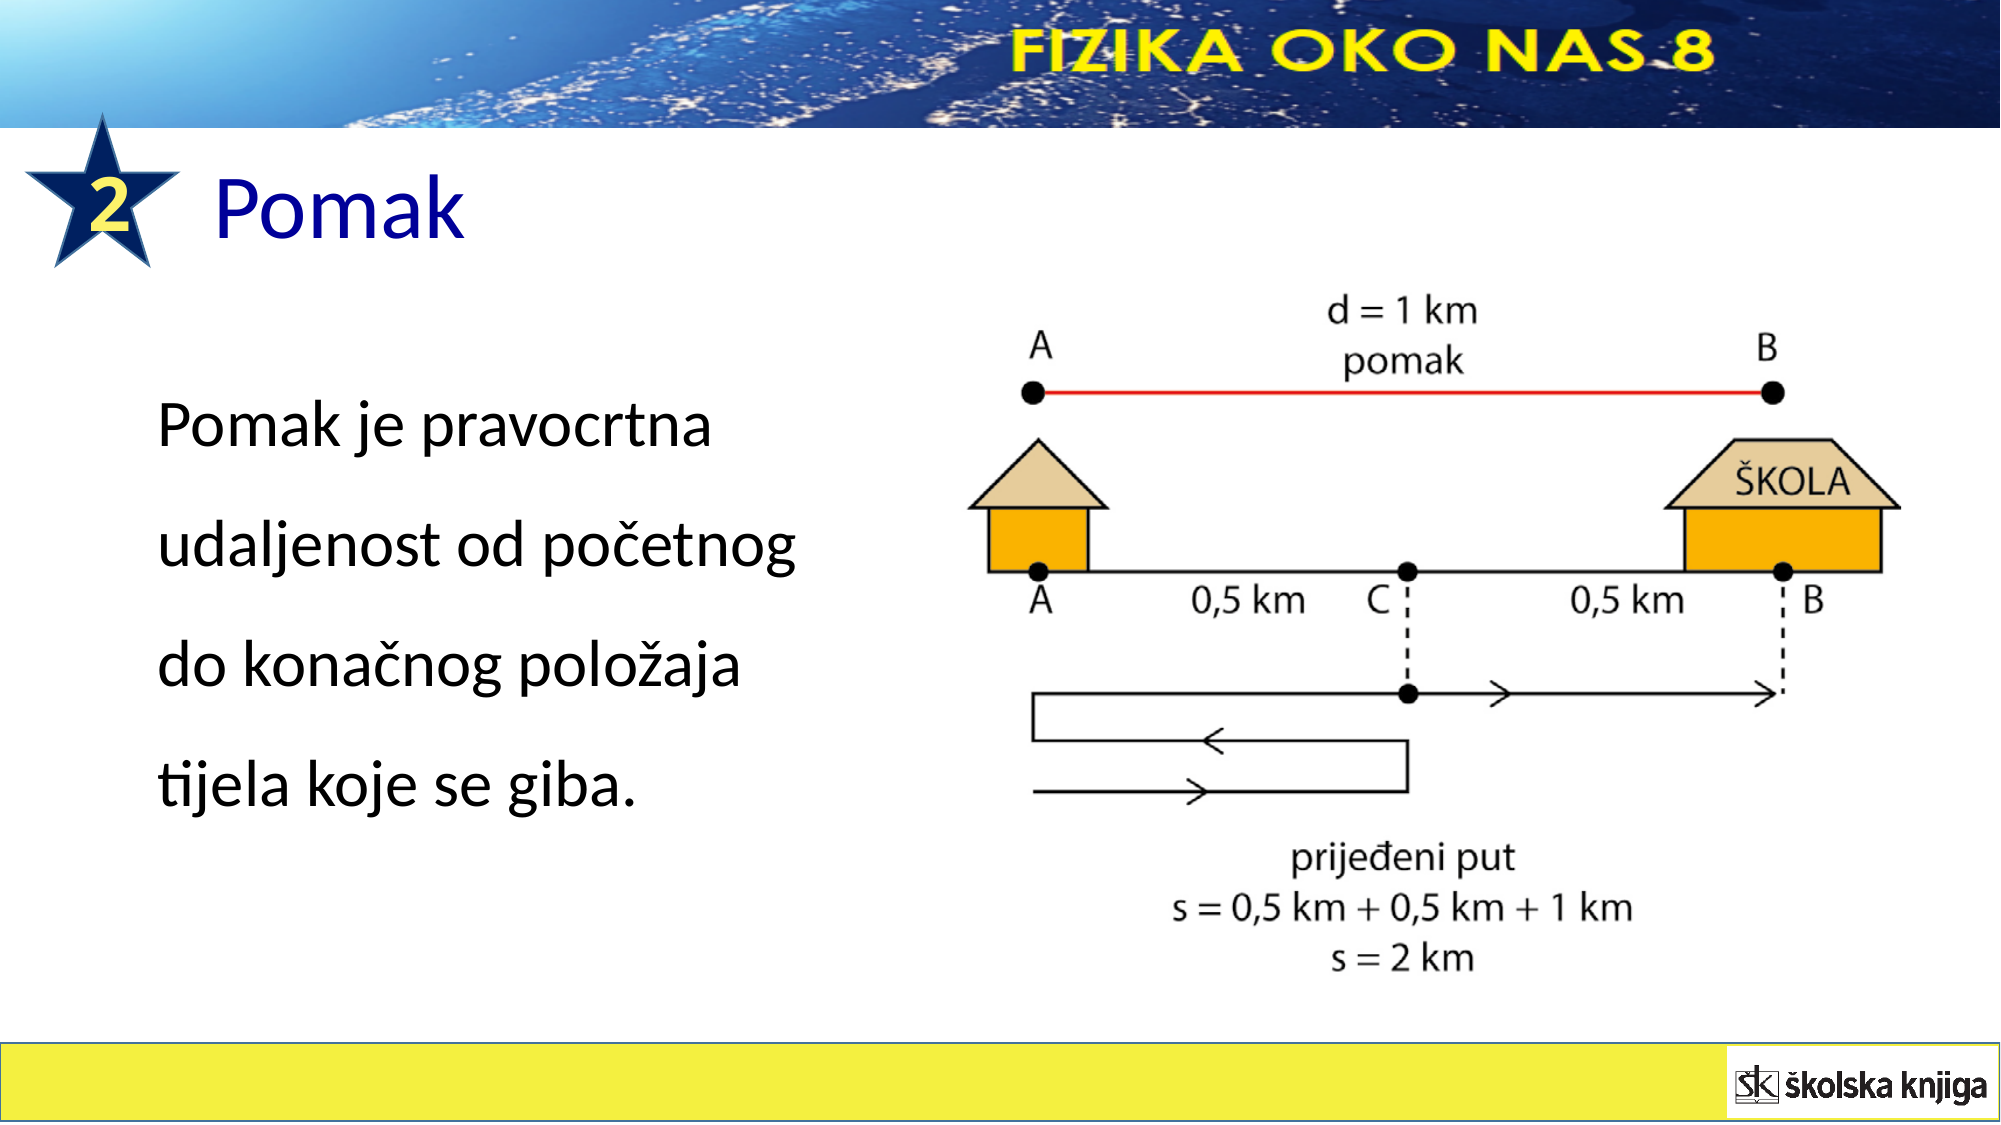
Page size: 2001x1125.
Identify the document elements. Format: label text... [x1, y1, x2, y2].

text_box 2 [24, 111, 181, 269]
picture [0, 0, 2000, 128]
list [961, 265, 1902, 980]
text_box Pomak je pravocrtna udaljenost od početnog do konačnog položaja tijela koje se giba. [142, 332, 881, 828]
title Pomak [177, 100, 1903, 318]
picture [1727, 1046, 1998, 1118]
